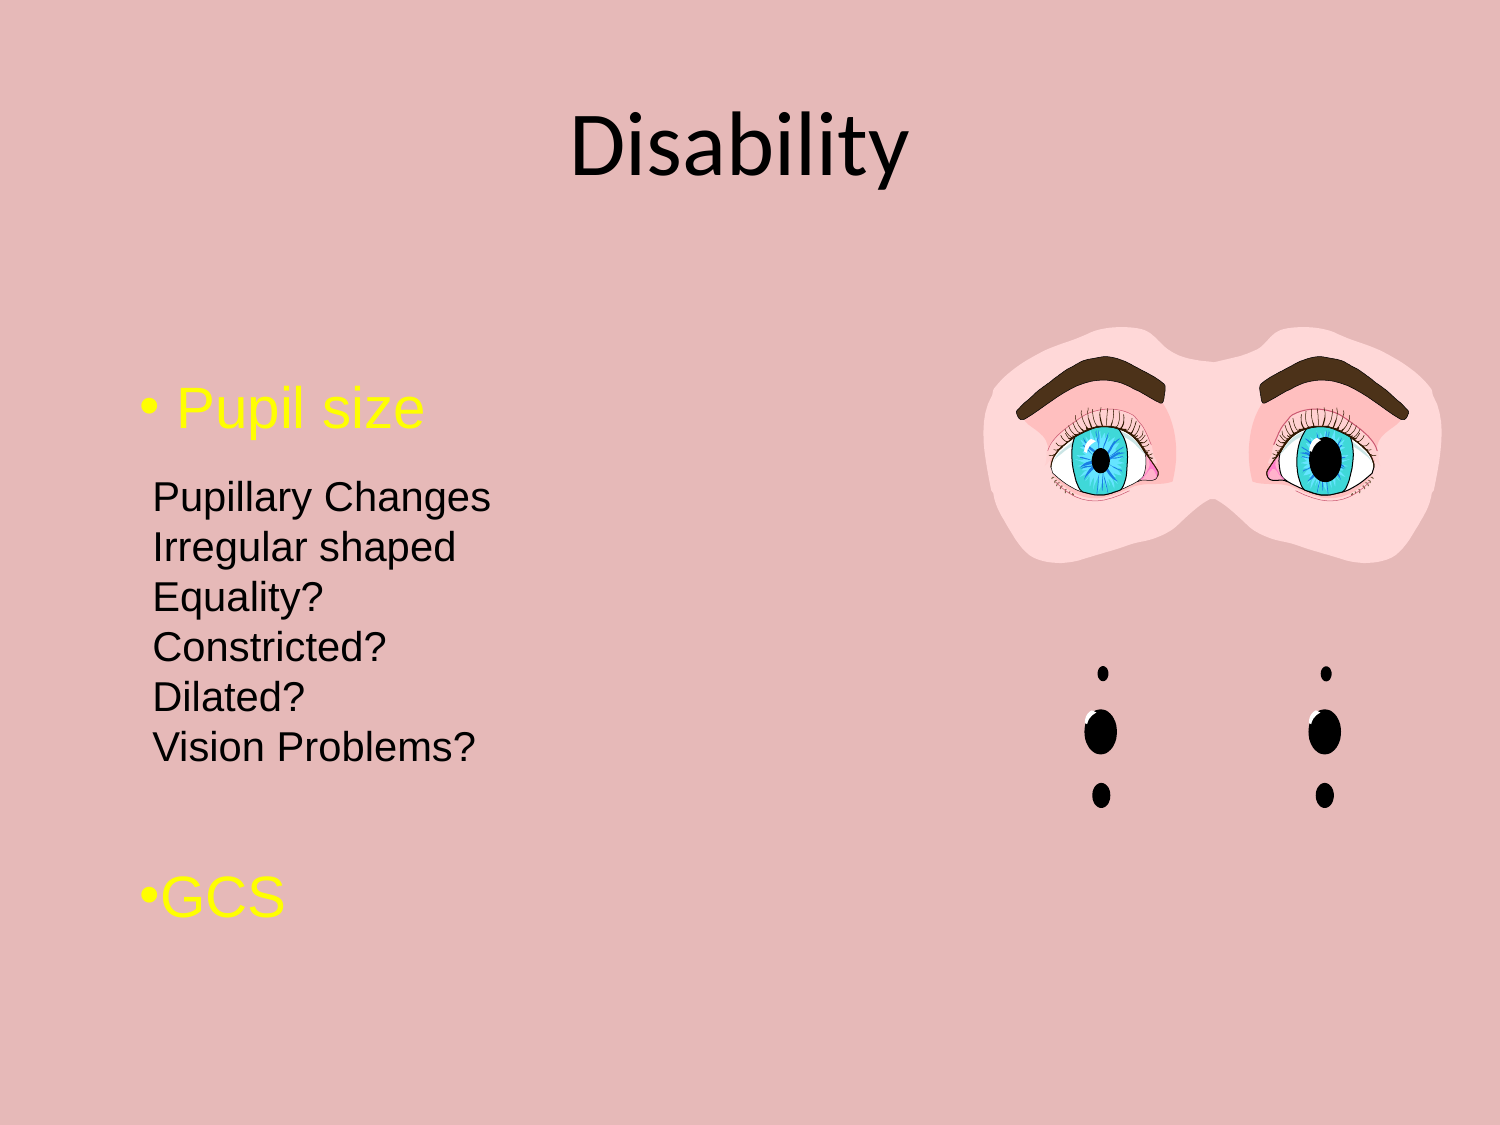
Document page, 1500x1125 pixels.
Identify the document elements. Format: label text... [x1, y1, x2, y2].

text_box Pupillary Changes Irregular shaped Equality? Constricted? Dilated? Vision Problems? [137, 462, 863, 778]
text_box Pupil size GCS [125, 362, 900, 937]
title Disability [75, 45, 1425, 233]
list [974, 324, 1457, 817]
